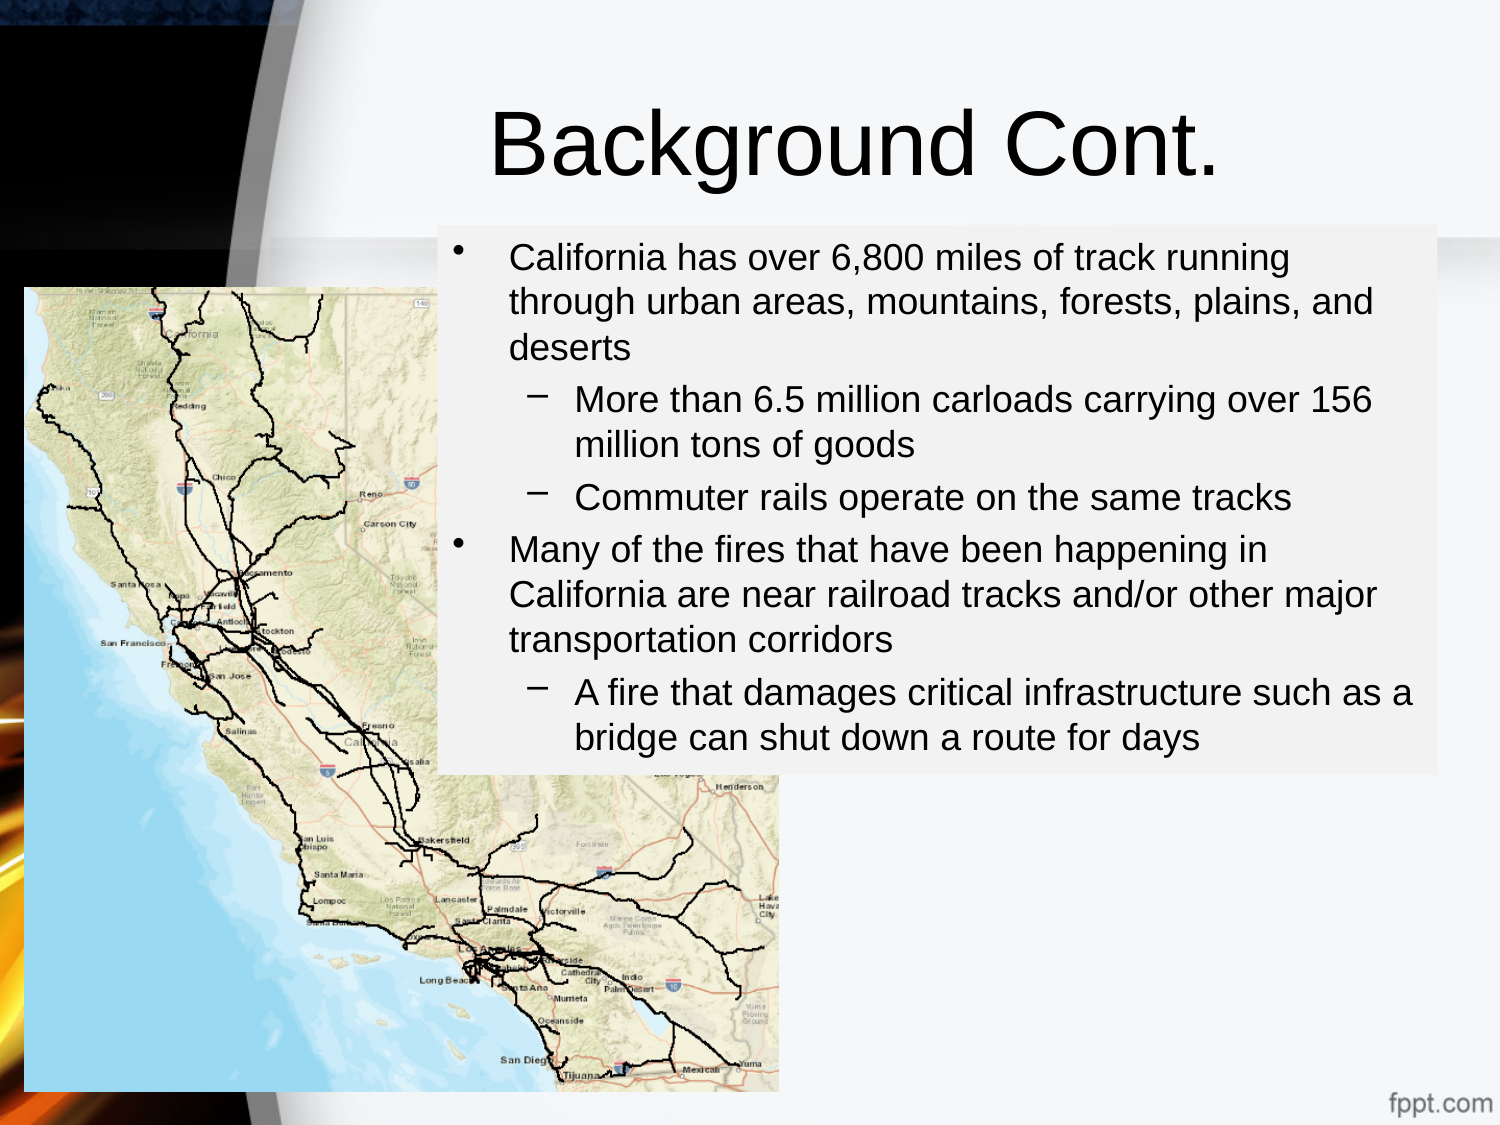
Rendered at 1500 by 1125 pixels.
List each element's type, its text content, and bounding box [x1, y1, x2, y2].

picture [0, 0, 1500, 1125]
list California has over 6,800 miles of track running through urban areas, mountains, forests, plains, and deserts More than 6.5 million carloads carrying over 156 million tons of goods Commuter rails operate on the same tracks Many of the fires that have been happening in California are near railroad tracks and/or other major transportation corridors A fire that damages critical infrastructure such as a bridge can shut down a route for days [437, 224, 1438, 776]
title Background Cont. [287, 44, 1426, 233]
